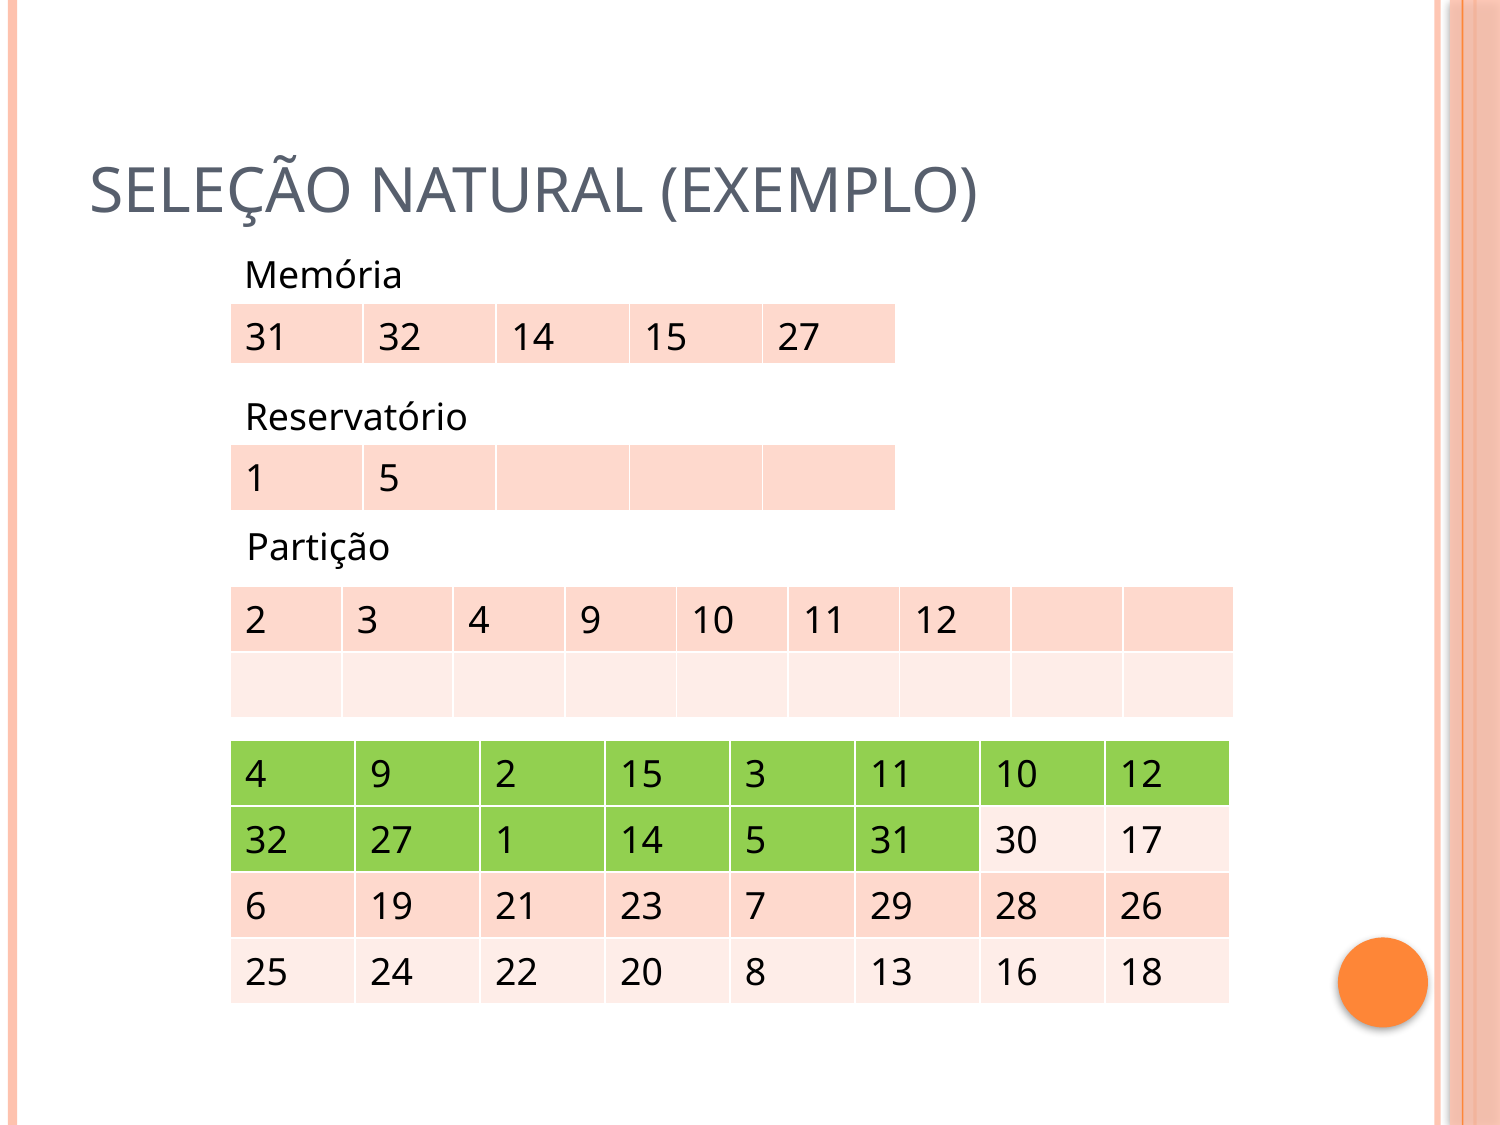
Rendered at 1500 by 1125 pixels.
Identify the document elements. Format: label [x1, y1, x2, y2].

table_cell [856, 939, 979, 1003]
table_cell [1124, 653, 1233, 717]
table_cell [481, 807, 604, 871]
table_header [630, 445, 762, 510]
table_header [454, 587, 564, 651]
table_header [1124, 587, 1233, 651]
table_header [497, 304, 629, 363]
table_header [731, 741, 854, 805]
title [75, 45, 1300, 233]
table_header [364, 304, 495, 363]
table_cell [981, 807, 1104, 871]
table_header [900, 587, 1010, 651]
table_cell [231, 939, 354, 1003]
text_box [231, 515, 406, 575]
table_cell [356, 873, 479, 937]
table_cell [981, 939, 1104, 1003]
table_cell [731, 873, 854, 937]
table_cell [343, 653, 452, 717]
table_header [231, 741, 354, 805]
table_cell [1106, 807, 1229, 871]
table_header [606, 741, 729, 805]
table_header [356, 741, 479, 805]
table_header [364, 445, 495, 510]
table_header [856, 741, 979, 805]
table_cell [356, 807, 479, 871]
table_cell [606, 807, 729, 871]
table_cell [1106, 939, 1229, 1003]
table_header [343, 587, 452, 651]
table_cell [900, 653, 1010, 717]
table_header [481, 741, 604, 805]
table_header [763, 445, 895, 510]
table_cell [731, 939, 854, 1003]
table_header [763, 304, 895, 363]
table_cell [981, 873, 1104, 937]
table_cell [731, 807, 854, 871]
table_cell [677, 653, 787, 717]
table_header [231, 445, 362, 510]
table_cell [231, 807, 354, 871]
table_header [630, 304, 762, 363]
table_header [677, 587, 787, 651]
table_cell [856, 873, 979, 937]
table_cell [454, 653, 564, 717]
table_cell [856, 807, 979, 871]
table_header [231, 304, 362, 363]
text_box [230, 385, 484, 445]
table_header [789, 587, 899, 651]
table_cell [606, 939, 729, 1003]
table_cell [789, 653, 899, 717]
table_cell [1106, 873, 1229, 937]
table_cell [1012, 653, 1122, 717]
table_cell [231, 873, 354, 937]
table_header [566, 587, 676, 651]
text_box [229, 243, 419, 304]
table_header [1012, 587, 1122, 651]
table_cell [566, 653, 676, 717]
table_header [981, 741, 1104, 805]
table_cell [481, 939, 604, 1003]
table_cell [606, 873, 729, 937]
table_cell [481, 873, 604, 937]
table_header [1106, 741, 1229, 805]
table_cell [356, 939, 479, 1003]
table_header [231, 587, 341, 651]
table_cell [231, 653, 341, 717]
table_header [497, 445, 629, 510]
